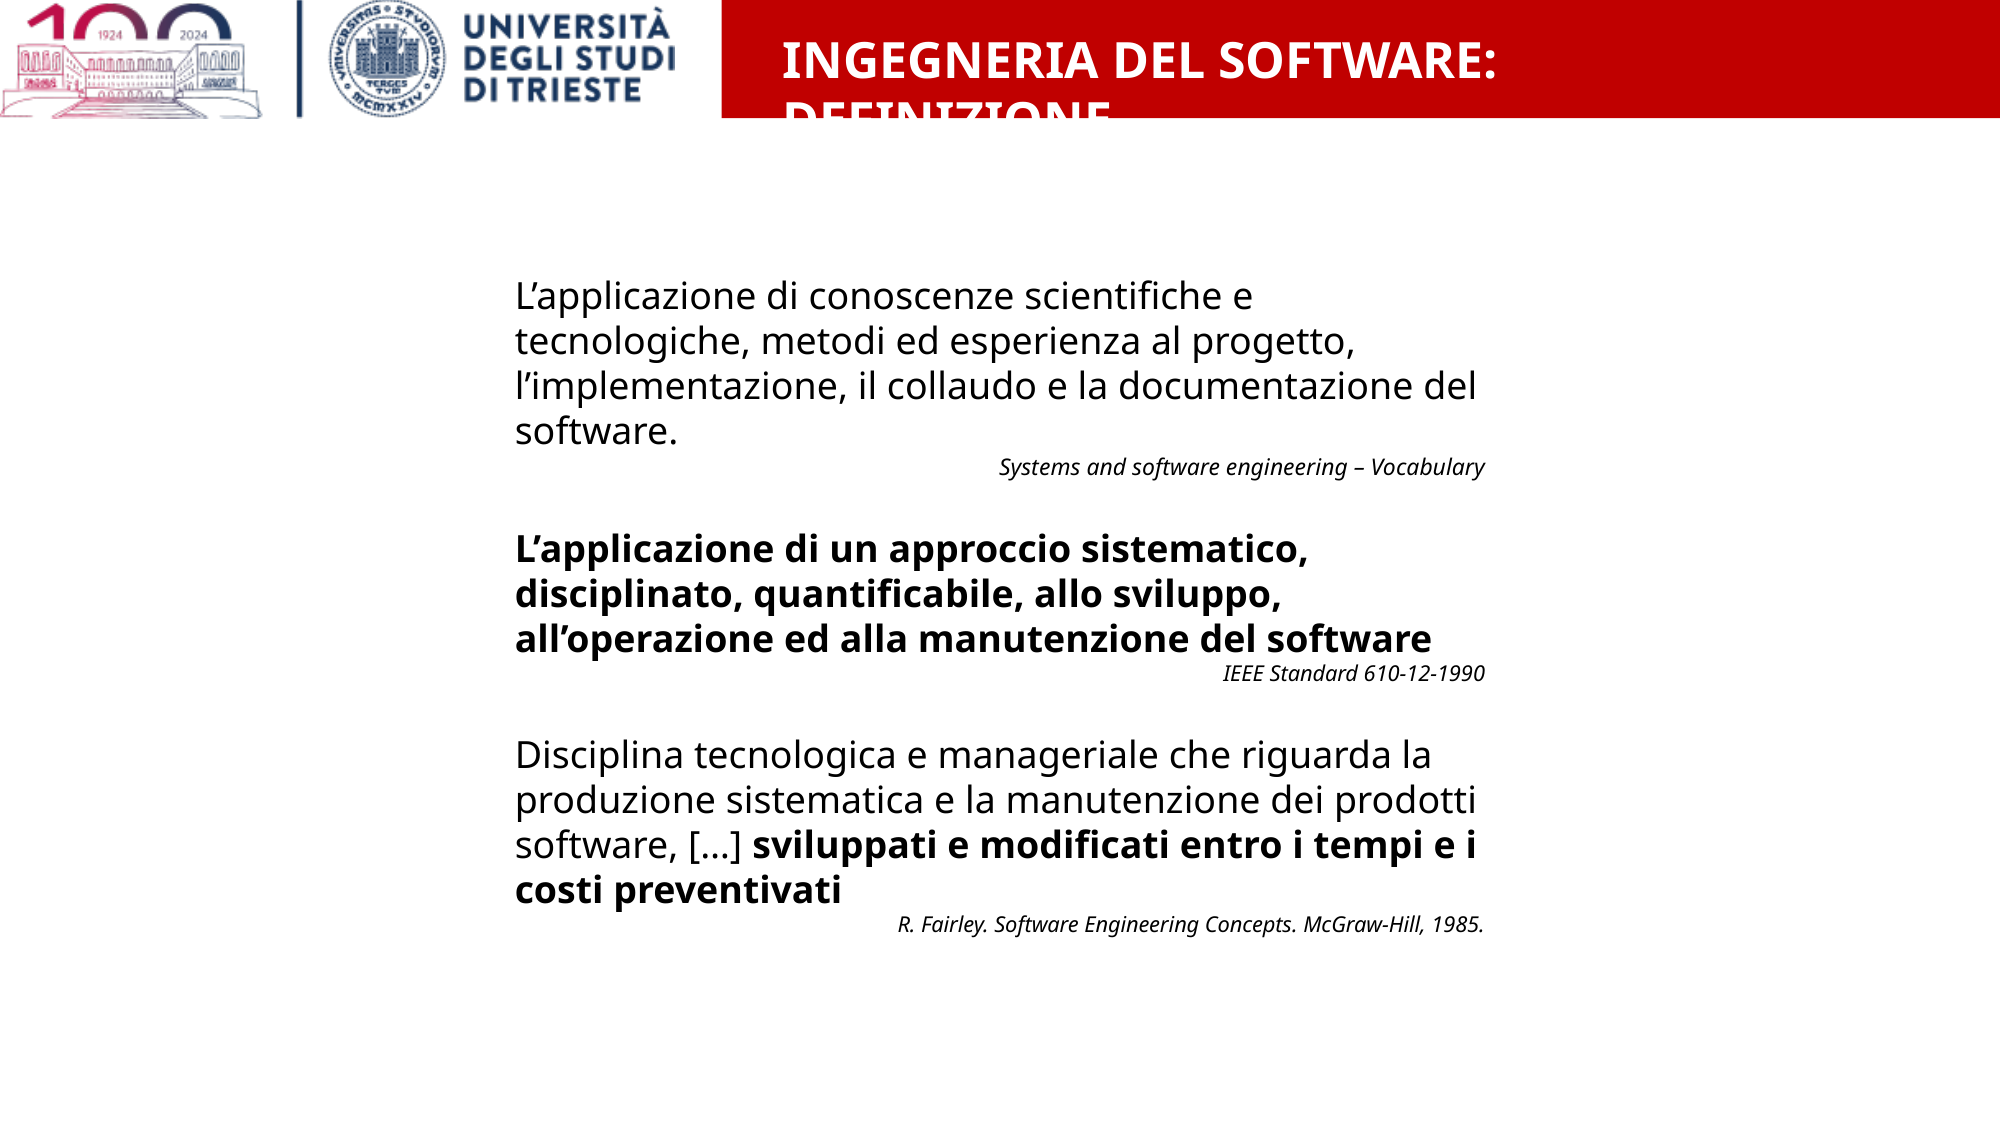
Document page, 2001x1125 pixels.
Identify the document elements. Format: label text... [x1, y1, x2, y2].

text_box L’applicazione di conoscenze scientifiche e tecnologiche, metodi ed esperienza al progetto, l’implementazione, il collaudo e la documentazione del software. Systems and software engineering – Vocabulary L’applicazione di un approccio sistematico, disciplinato, quantificabile, allo sviluppo, all’operazione ed alla manutenzione del software IEEE Standard 610-12-1990 Disciplina tecnologica e manageriale che riguarda la produzione sistematica e la manutenzione dei prodotti software, […] sviluppati e modificati entro i tempi e i costi preventivati R. Fairley. Software Engineering Concepts. McGraw-Hill, 1985. [500, 265, 1501, 945]
text_box INGEGNERIA DEL SOFTWARE: DEFINIZIONE [768, 21, 1789, 156]
text_box [720, 0, 2000, 120]
picture [0, 0, 676, 119]
